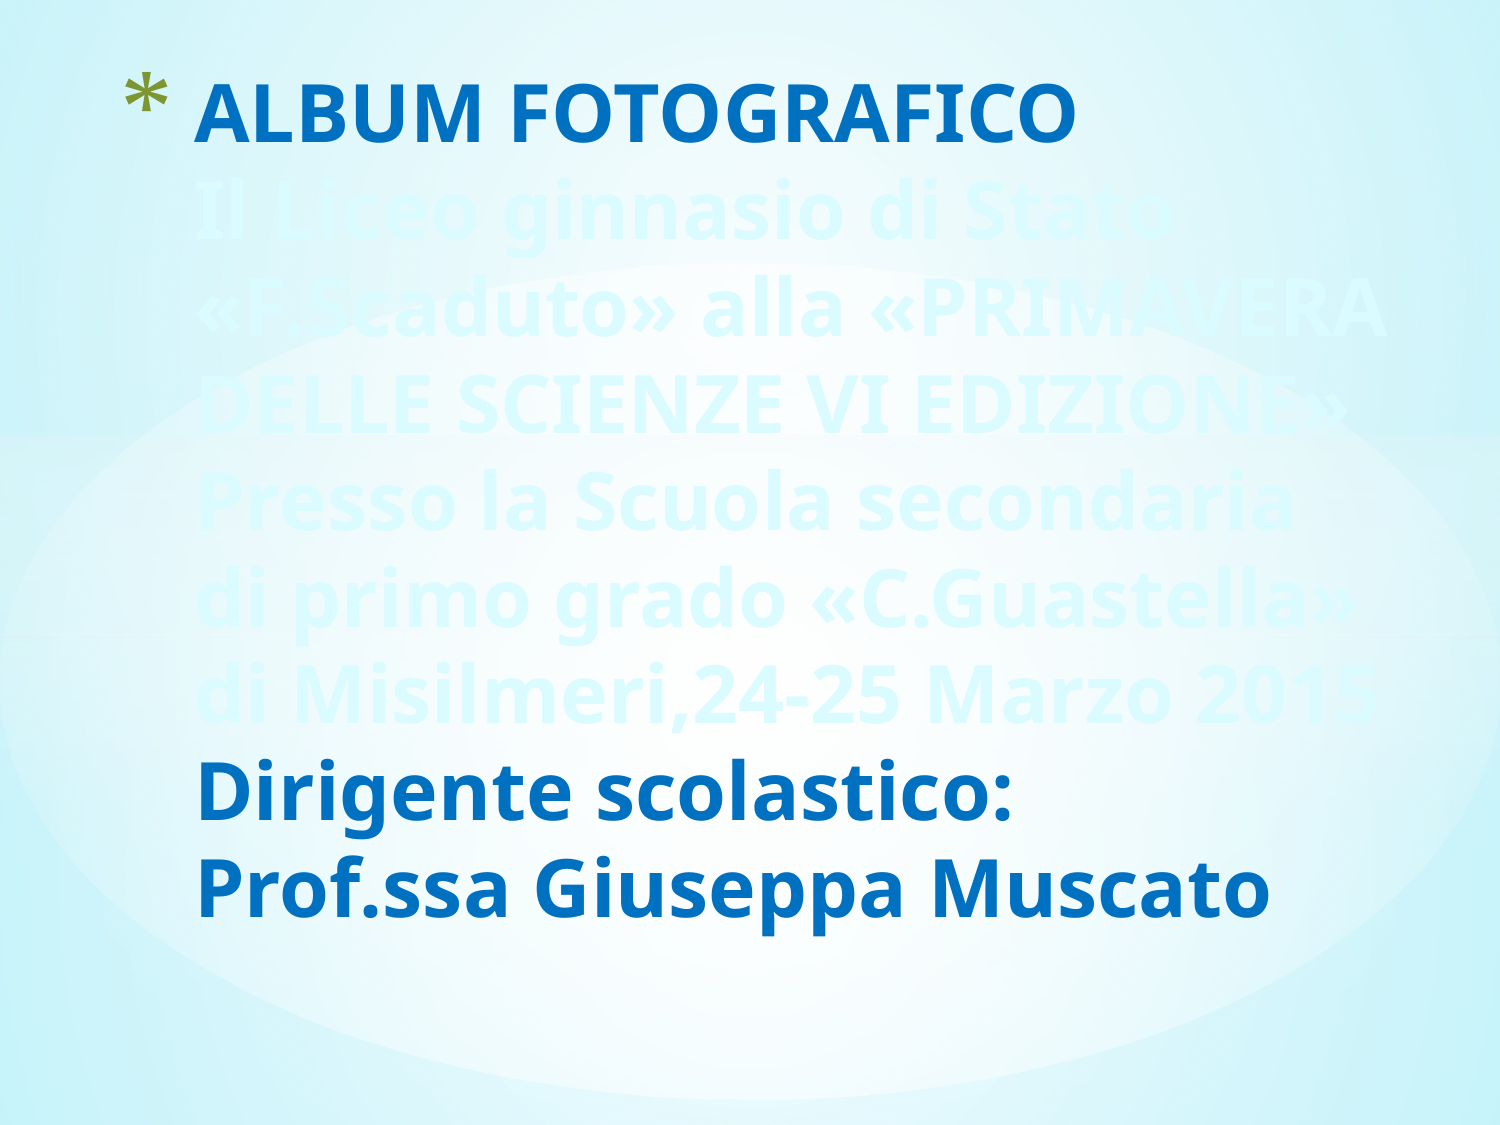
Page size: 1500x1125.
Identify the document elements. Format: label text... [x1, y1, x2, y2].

title ALBUM FOTOGRAFICO Il Liceo ginnasio di Stato «F.Scaduto» alla «PRIMAVERA DELLE SCIENZE VI EDIZIONE» Presso la Scuola secondaria di primo grado «C.Guastella» di Misilmeri,24-25 Marzo 2015 Dirigente scolastico: Prof.ssa Giuseppa Muscato [76, 54, 1412, 1035]
